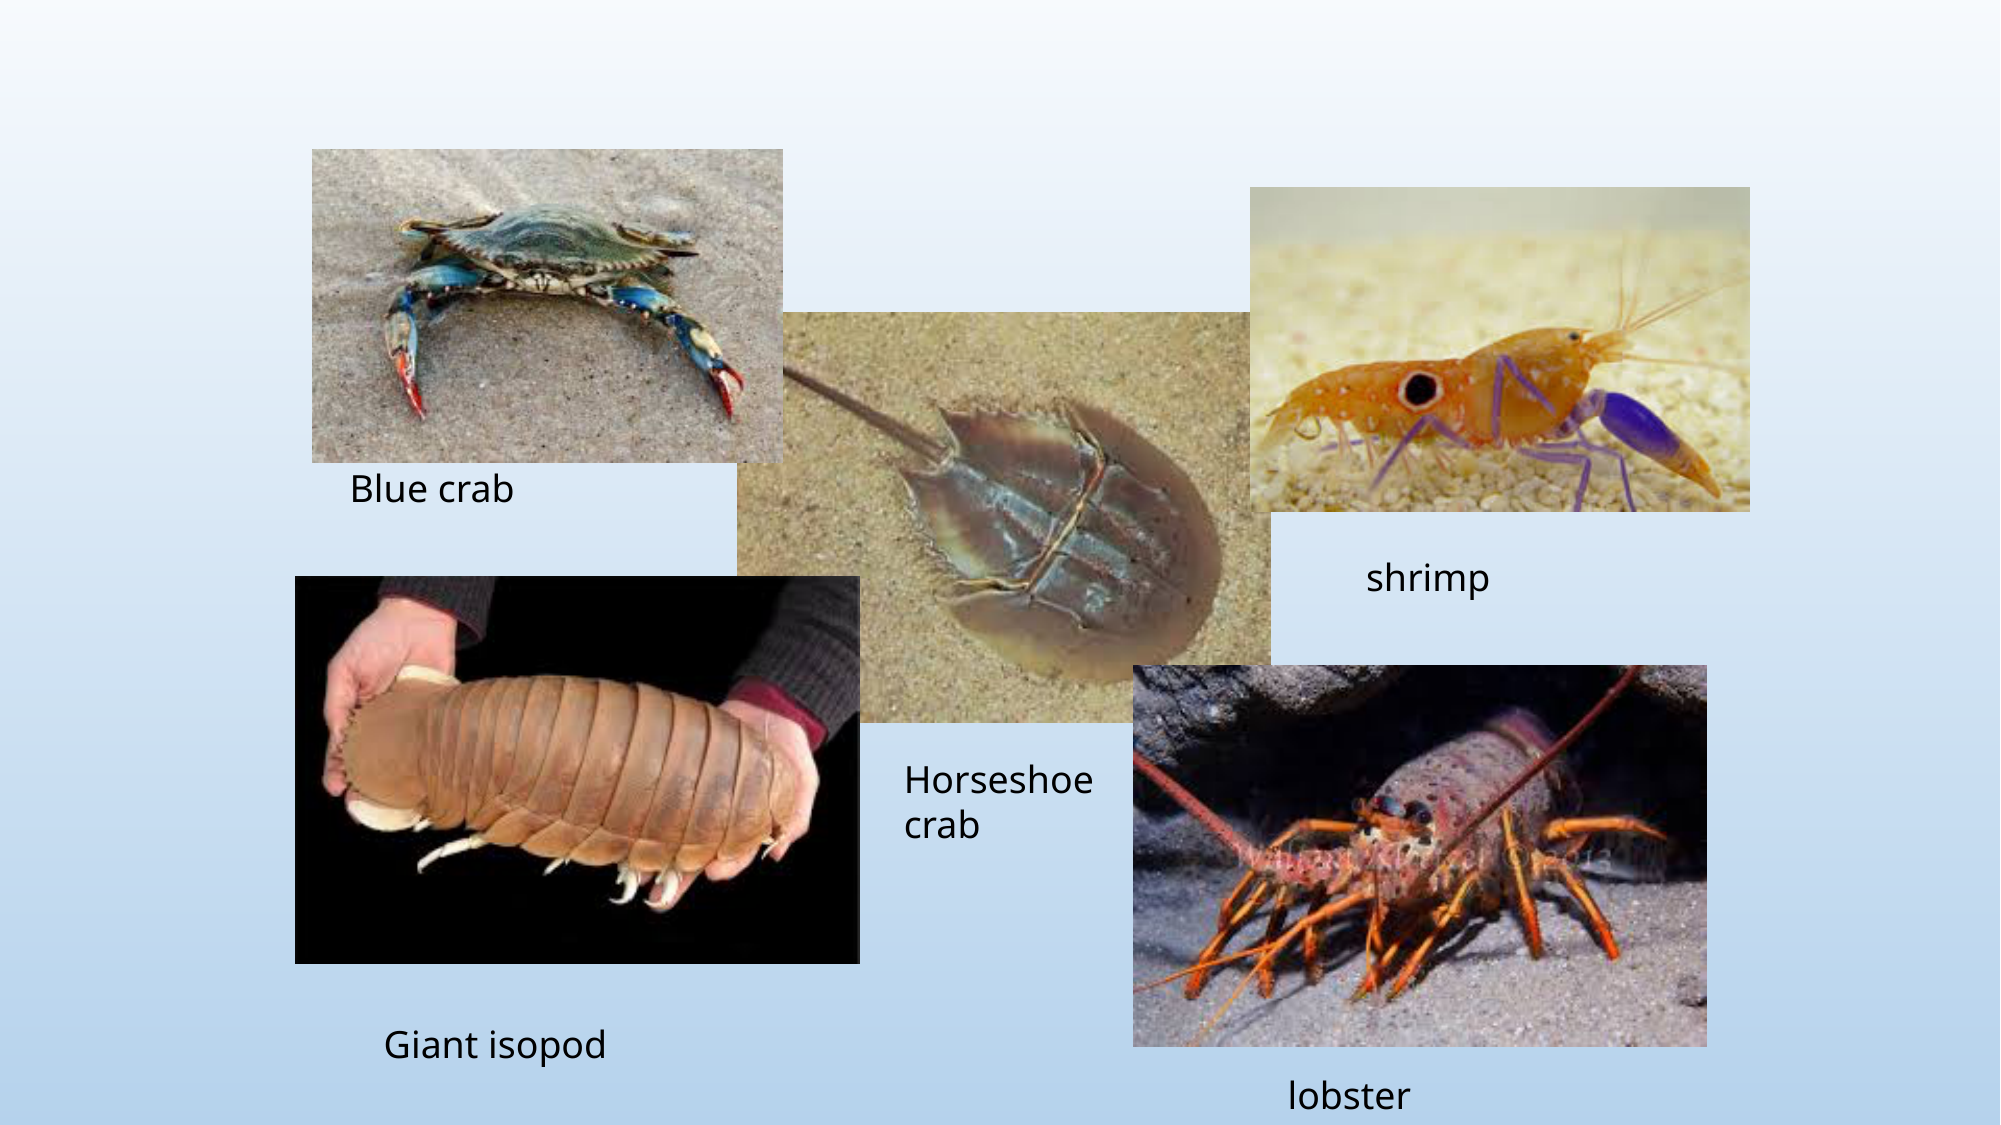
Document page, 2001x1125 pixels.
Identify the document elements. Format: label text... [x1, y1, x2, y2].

picture [295, 149, 1751, 1047]
text_box Horseshoe crab [888, 748, 1119, 854]
text_box lobster [1272, 1064, 1427, 1124]
text_box Blue crab [334, 463, 530, 518]
text_box shrimp [1351, 546, 1506, 607]
text_box Giant isopod [369, 1013, 623, 1074]
